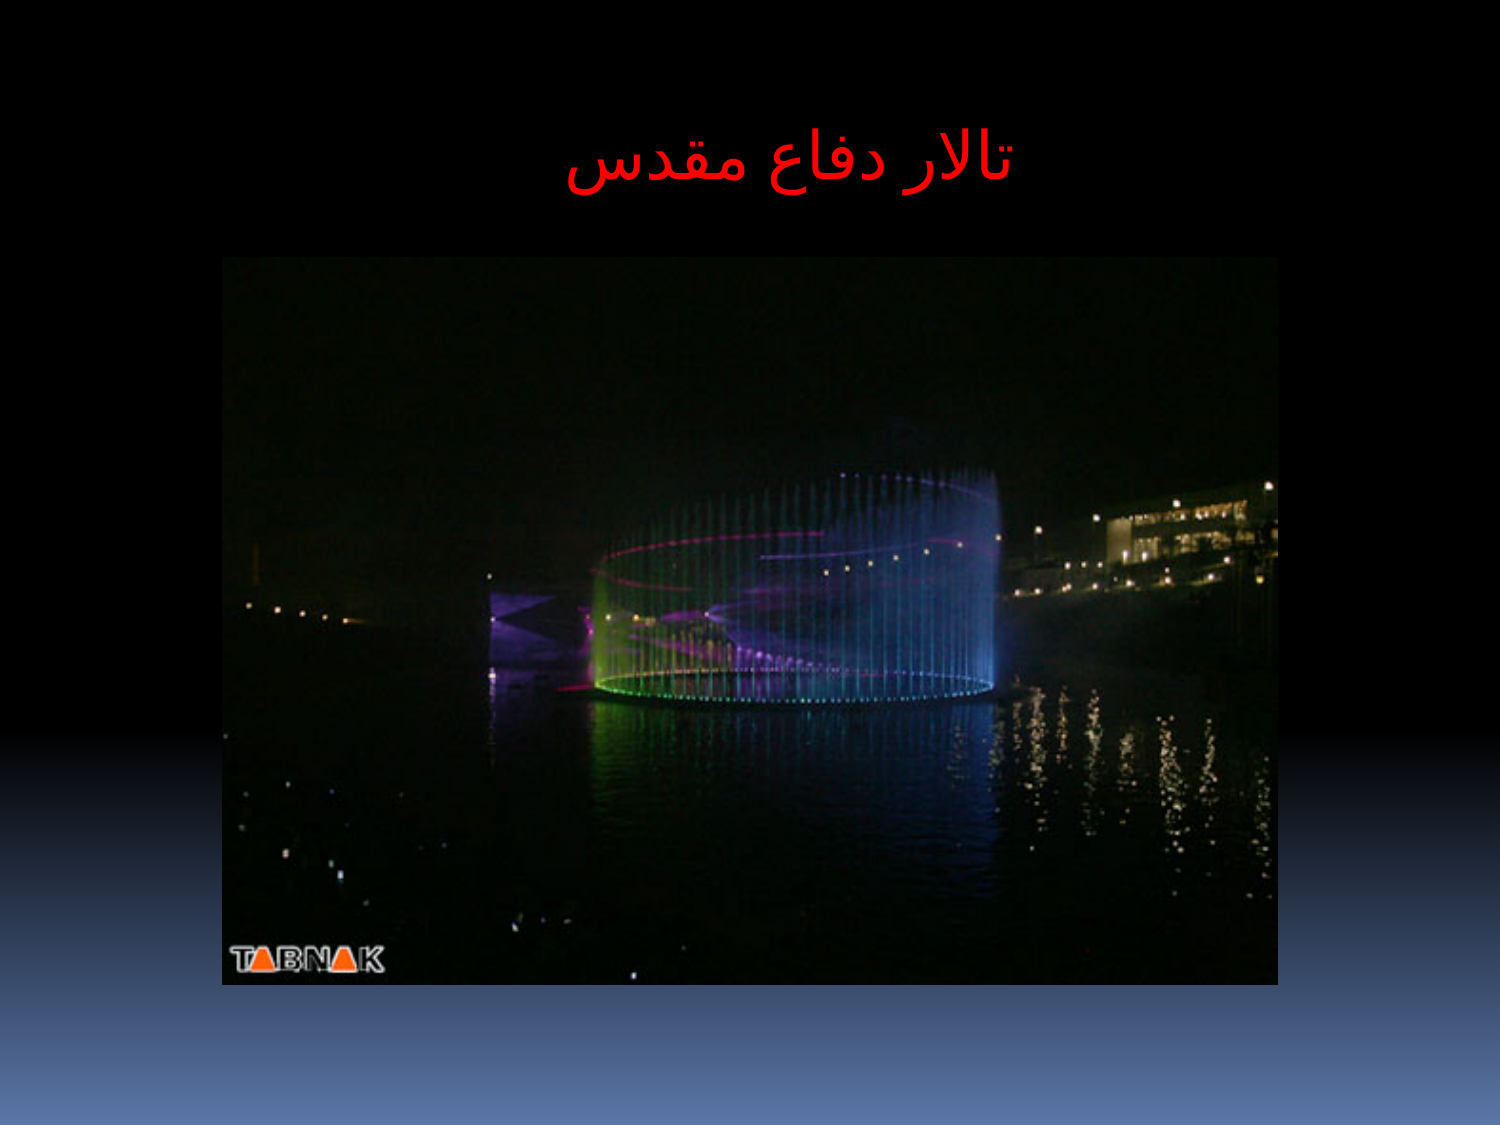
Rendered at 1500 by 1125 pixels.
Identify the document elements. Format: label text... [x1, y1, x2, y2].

picture [222, 257, 1278, 985]
text_box تالار دفاع مقدس [549, 105, 1030, 201]
